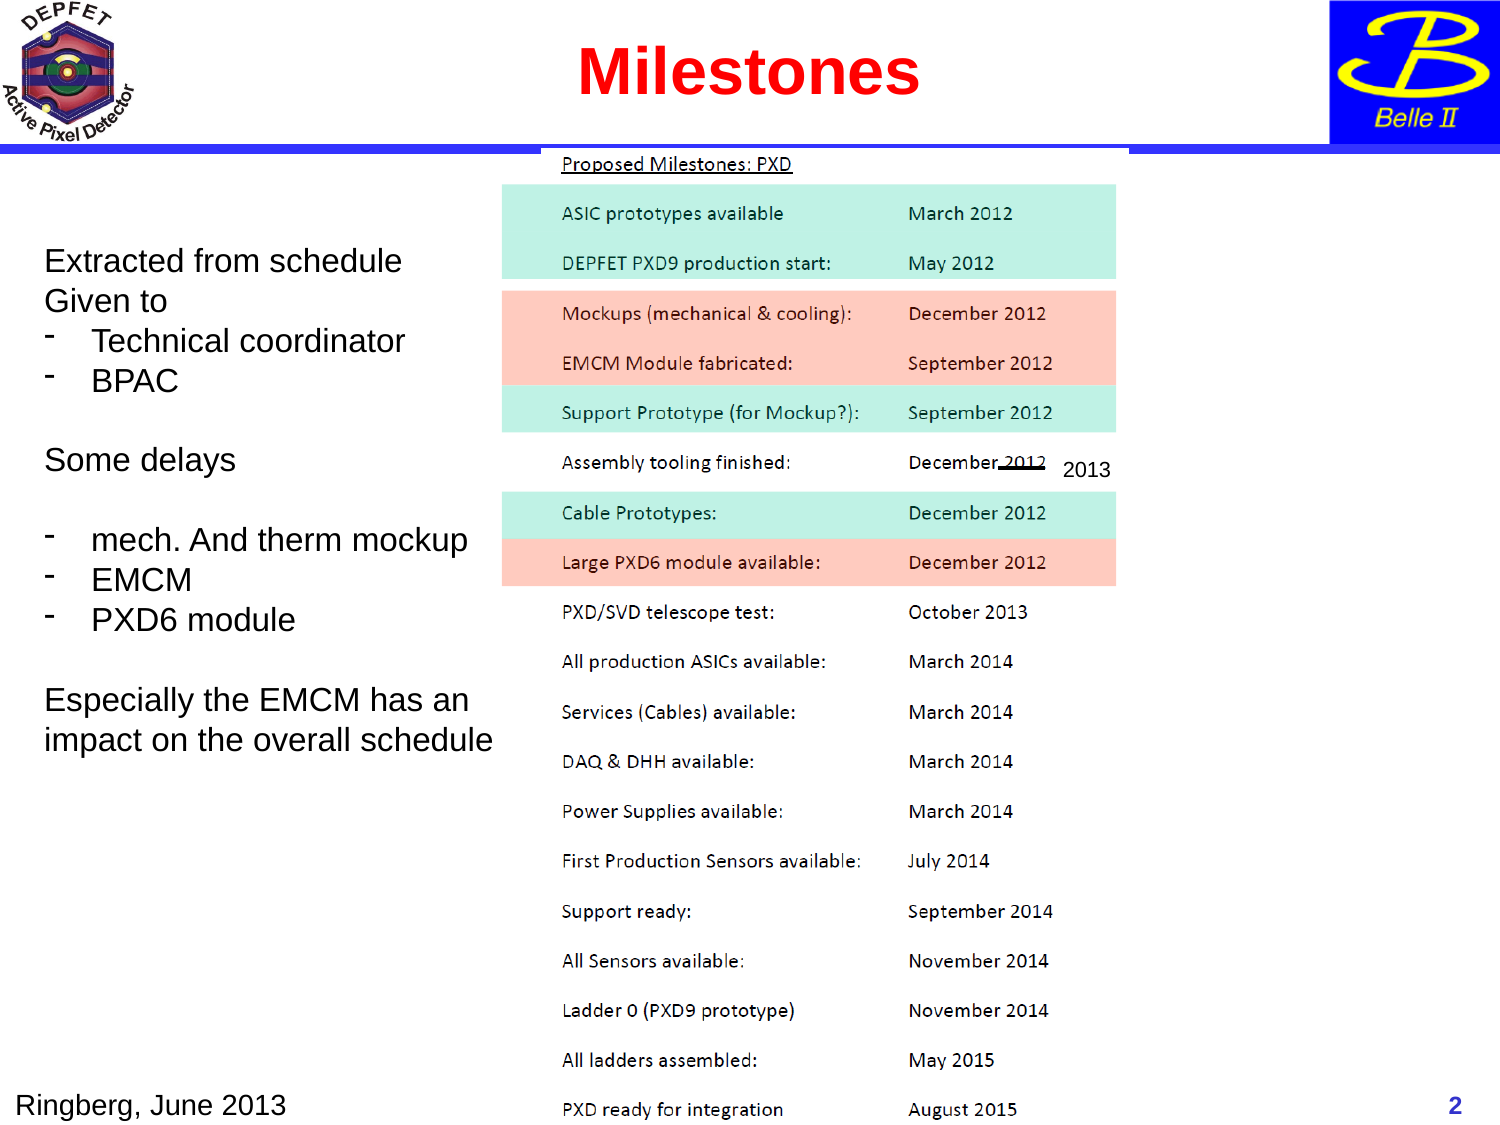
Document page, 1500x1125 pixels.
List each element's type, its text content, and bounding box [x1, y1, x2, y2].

text_box Extracted from schedule Given to Technical coordinator BPAC Some delays mech. And therm mockup EMCM PXD6 module Especially the EMCM has an impact on the overall schedule [29, 231, 536, 766]
picture [0, 137, 136, 144]
picture [541, 148, 1129, 1125]
slide_number 2 [1411, 1082, 1500, 1125]
title Milestones [0, 0, 1500, 137]
text_box [500, 182, 536, 230]
picture [1328, 137, 1500, 144]
